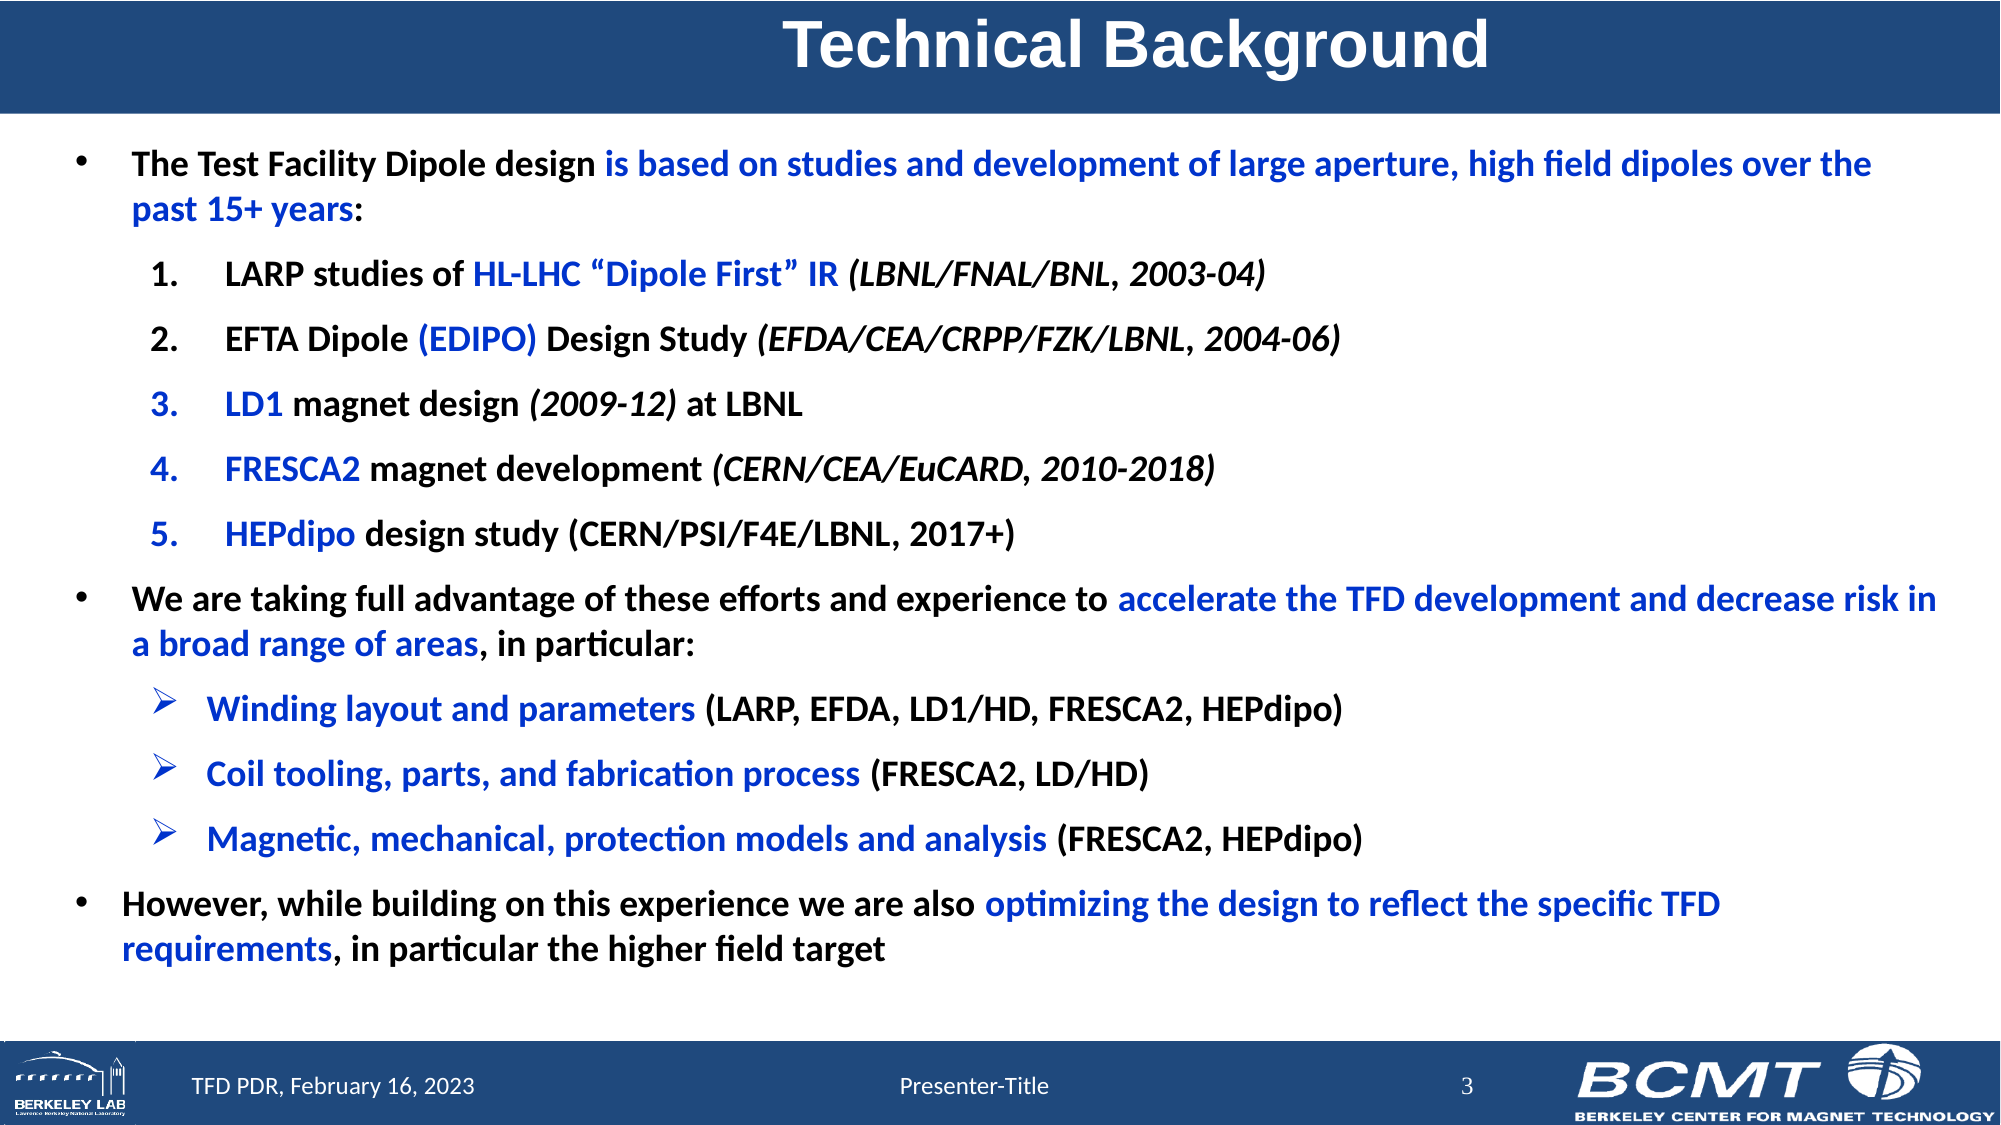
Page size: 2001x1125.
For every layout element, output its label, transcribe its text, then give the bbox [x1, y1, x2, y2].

picture [4, 1041, 136, 1125]
list The Test Facility Dipole design is based on studies and development of large aperture, high field dipoles over the past 15+ years: LARP studies of HL-LHC “Dipole First” IR (LBNL/FNAL/BNL, 2003-04) EFTA Dipole (EDIPO) Design Study (EFDA/CEA/CRPP/FZK/LBNL, 2004-06) LD1 magnet design (2009-12) at LBNL FRESCA2 magnet development (CERN/CEA/EuCARD, 2010-2018) HEPdipo design study (CERN/PSI/F4E/LBNL, 2017+) We are taking full advantage of these efforts and experience to accelerate the TFD development and decrease risk in a broad range of areas, in particular: Winding layout and parameters (LARP, EFDA, LD1/HD, FRESCA2, HEPdipo) Coil tooling, parts, and fabrication process (FRESCA2, LD/HD) Magnetic, mechanical, protection models and analysis (FRESCA2, HEPdipo) However, while building on this experience we are also optimizing the design to reflect the specific TFD requirements, in particular the higher field target [60, 131, 1953, 1043]
title Technical Background [316, 6, 1959, 128]
picture [1573, 1041, 2001, 1123]
